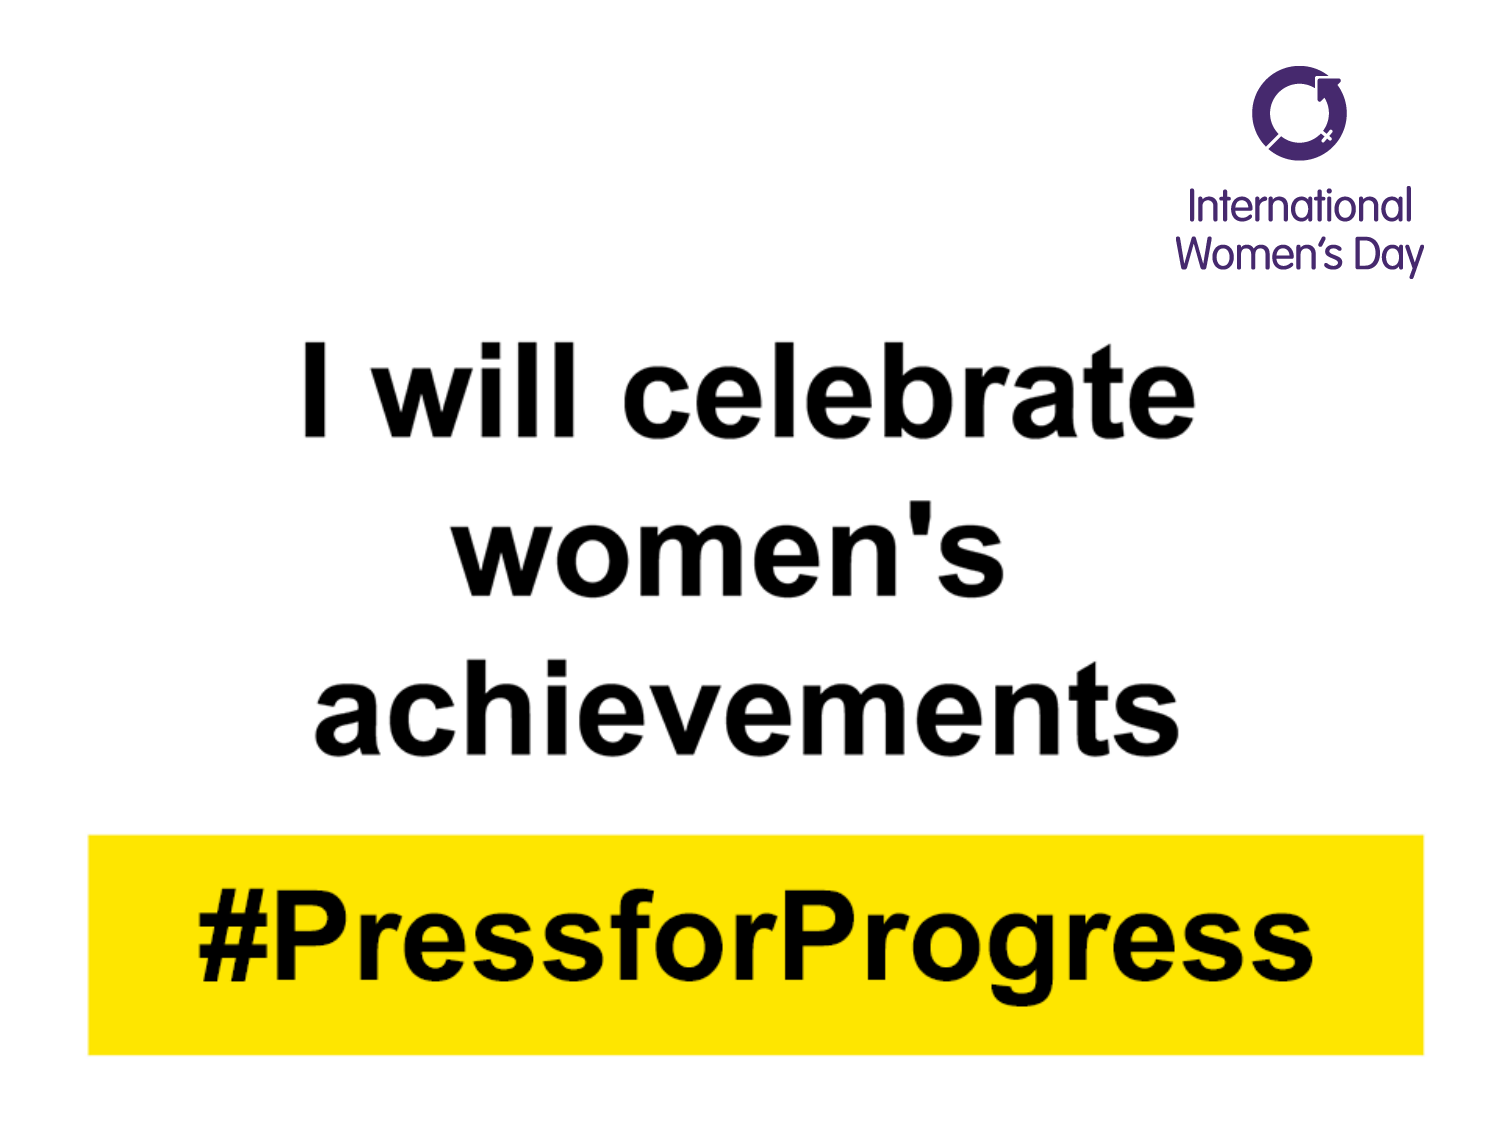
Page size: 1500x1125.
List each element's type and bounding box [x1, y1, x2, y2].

picture [212, 327, 1288, 798]
picture [80, 825, 1436, 1071]
picture [1176, 66, 1424, 279]
